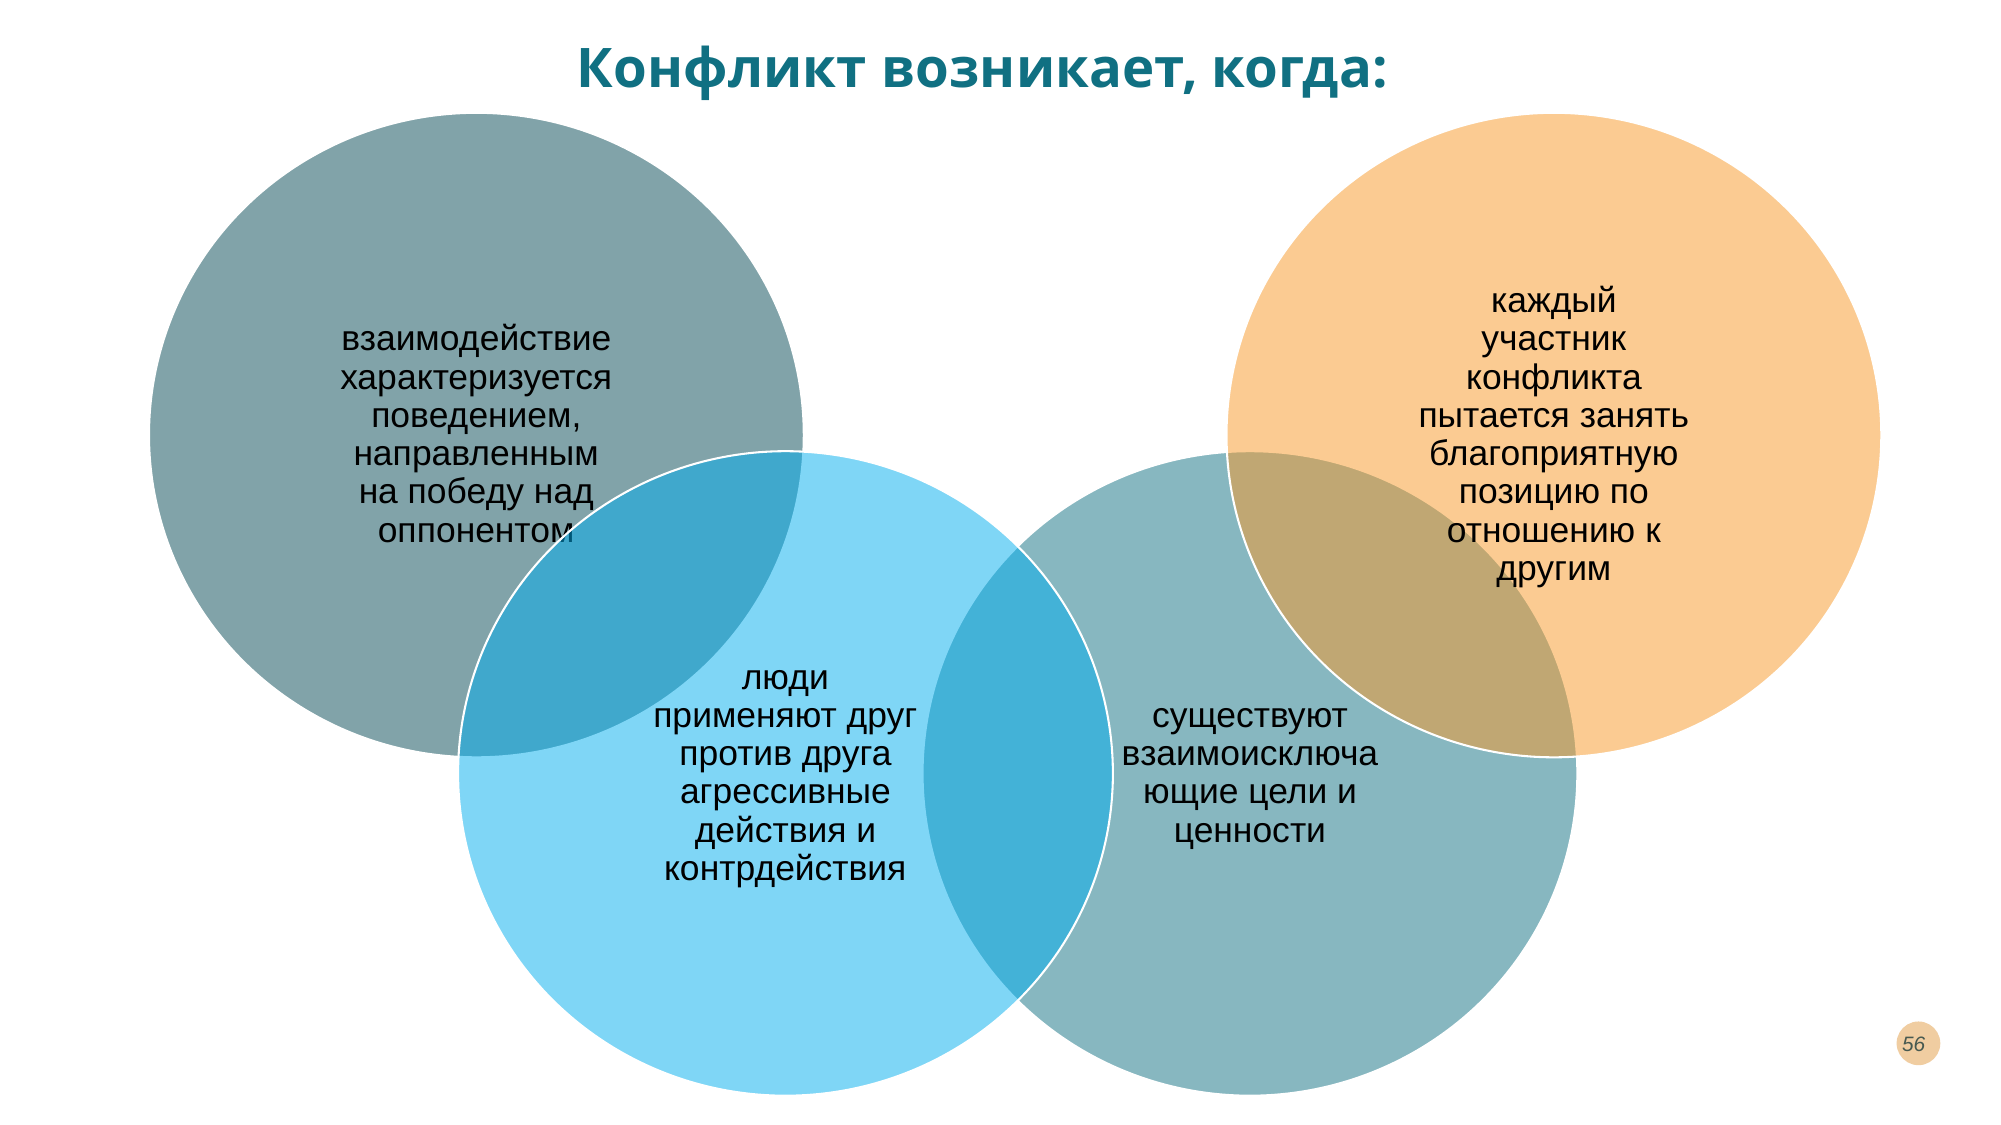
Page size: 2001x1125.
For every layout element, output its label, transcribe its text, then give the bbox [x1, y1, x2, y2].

title Конфликт возникает, когда: [561, 27, 1420, 112]
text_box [148, 112, 1882, 1096]
slide_number 56 [1882, 1012, 1940, 1073]
